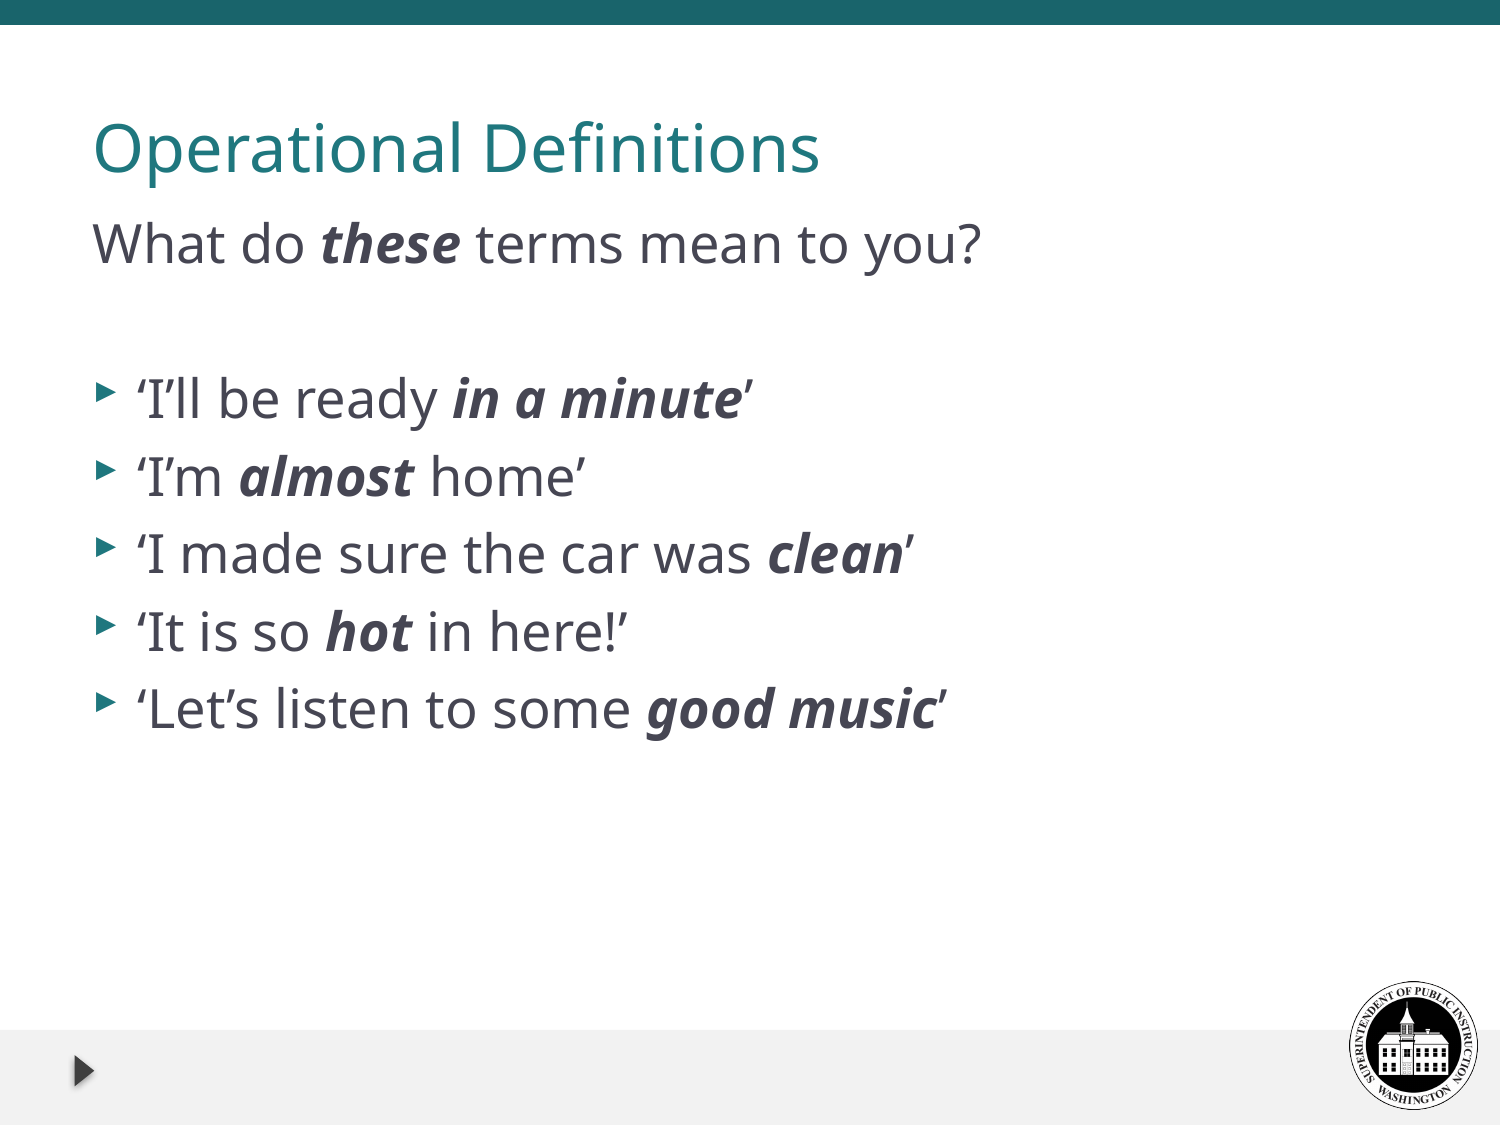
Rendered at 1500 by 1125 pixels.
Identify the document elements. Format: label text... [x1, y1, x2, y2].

list What do these terms mean to you? ‘I’ll be ready in a minute’ ‘I’m almost home’ ‘I made sure the car was clean’ ‘It is so hot in here!’ ‘Let’s listen to some good music’ [77, 202, 1431, 1011]
picture [1349, 981, 1478, 1110]
title Operational Definitions [77, 25, 1431, 194]
